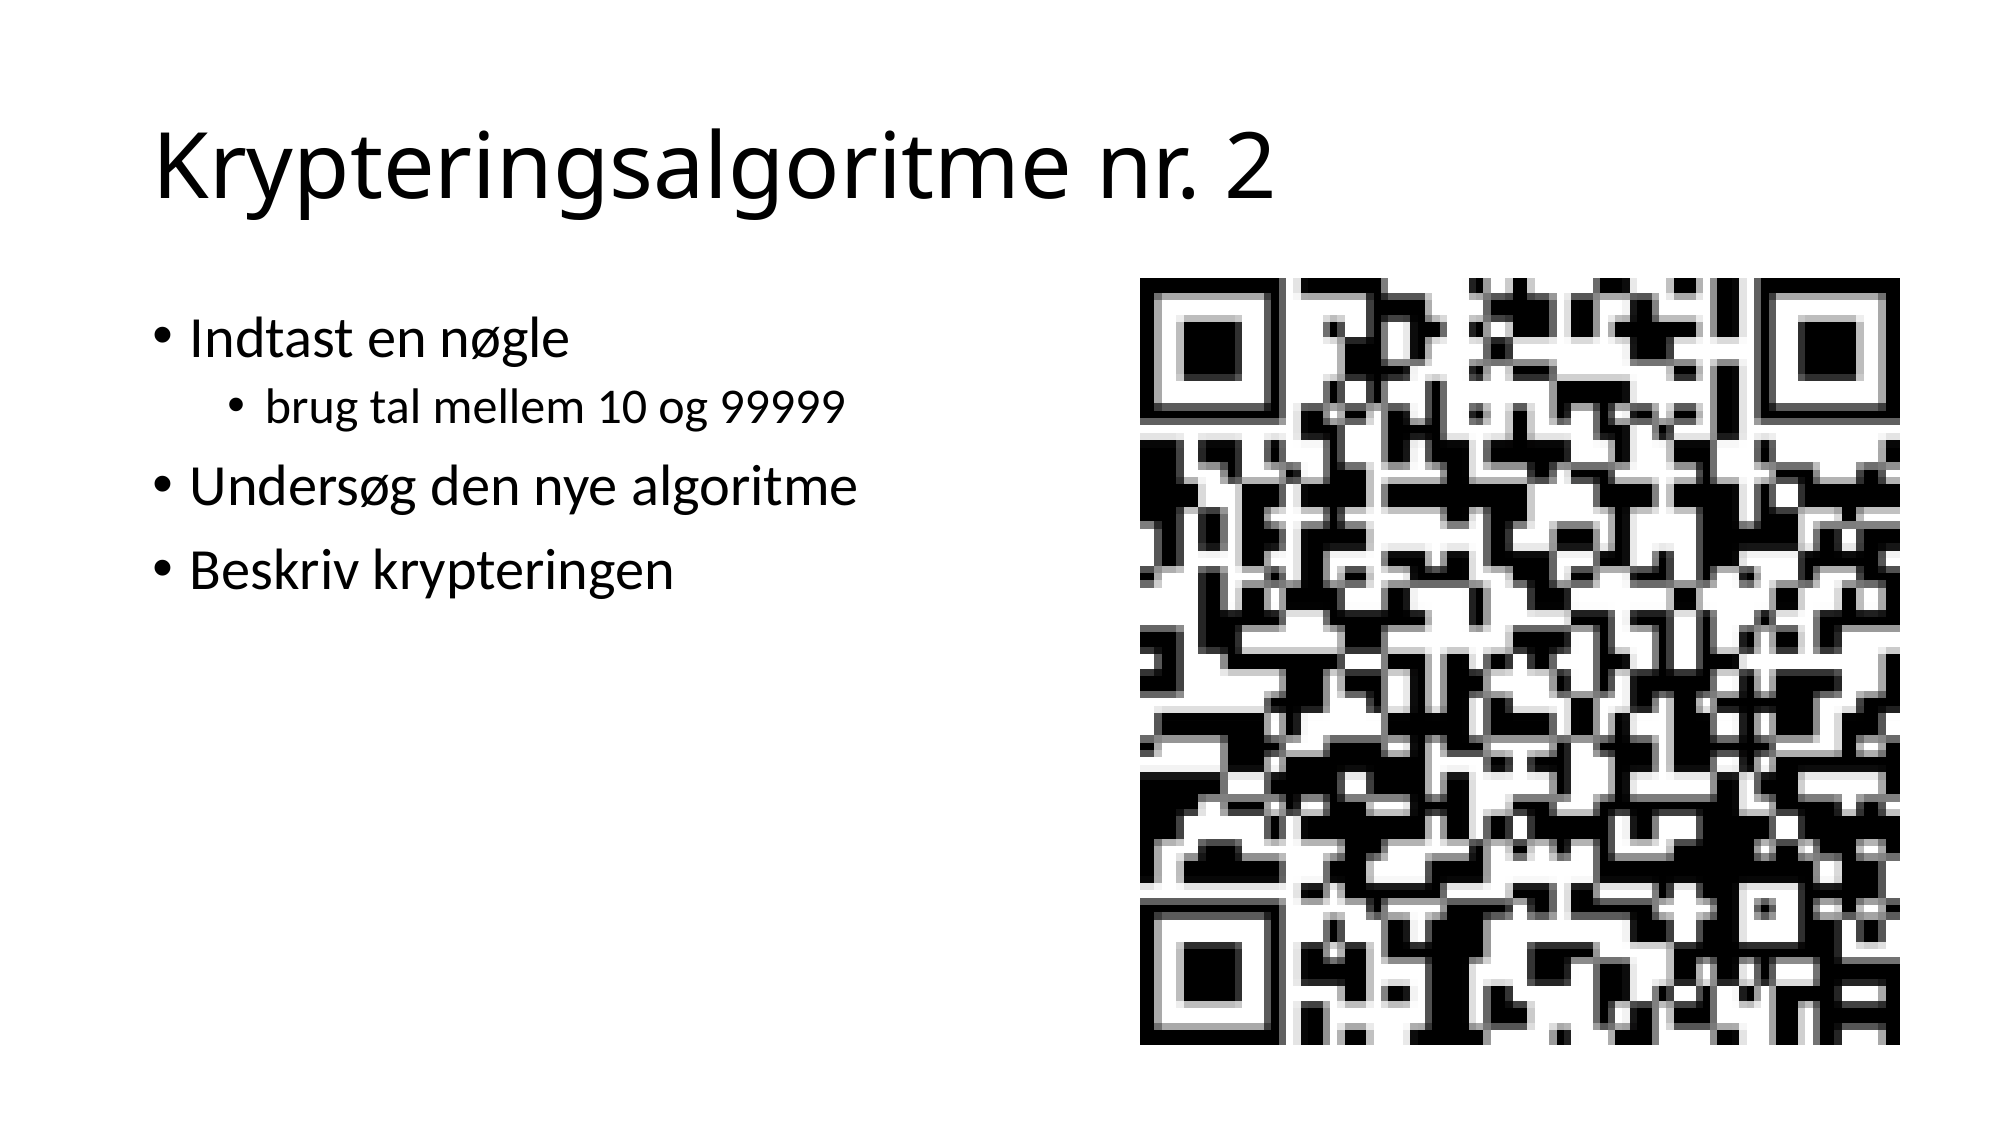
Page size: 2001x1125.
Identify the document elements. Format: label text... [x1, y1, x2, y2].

title Krypteringsalgoritme nr. 2 [137, 59, 1863, 278]
picture [1111, 234, 1952, 1090]
list Indtast en nøgle brug tal mellem 10 og 99999 Undersøg den nye algoritme Beskriv krypteringen [137, 299, 1111, 1014]
